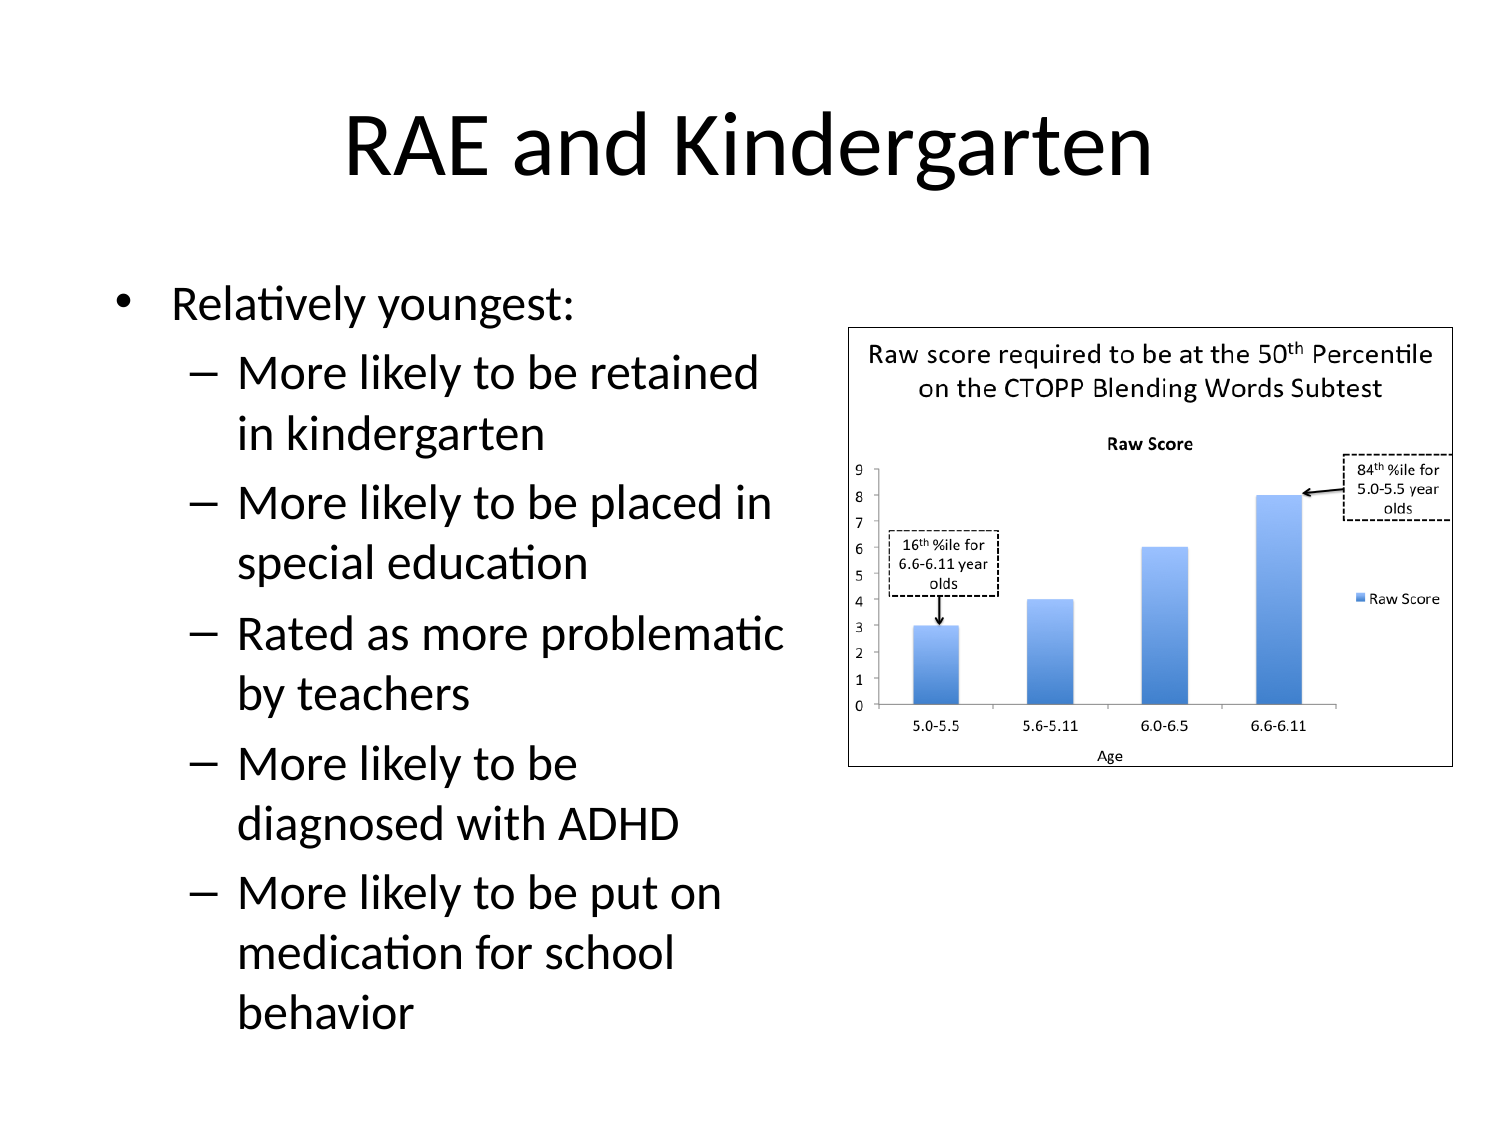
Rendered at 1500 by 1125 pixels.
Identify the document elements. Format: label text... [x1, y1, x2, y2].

picture [848, 327, 1453, 768]
list Relatively youngest: More likely to be retained in kindergarten More likely to be placed in special education Rated as more problematic by teachers More likely to be diagnosed with ADHD More likely to be put on medication for school behavior [99, 262, 809, 798]
title RAE and Kindergarten [75, 45, 1425, 233]
